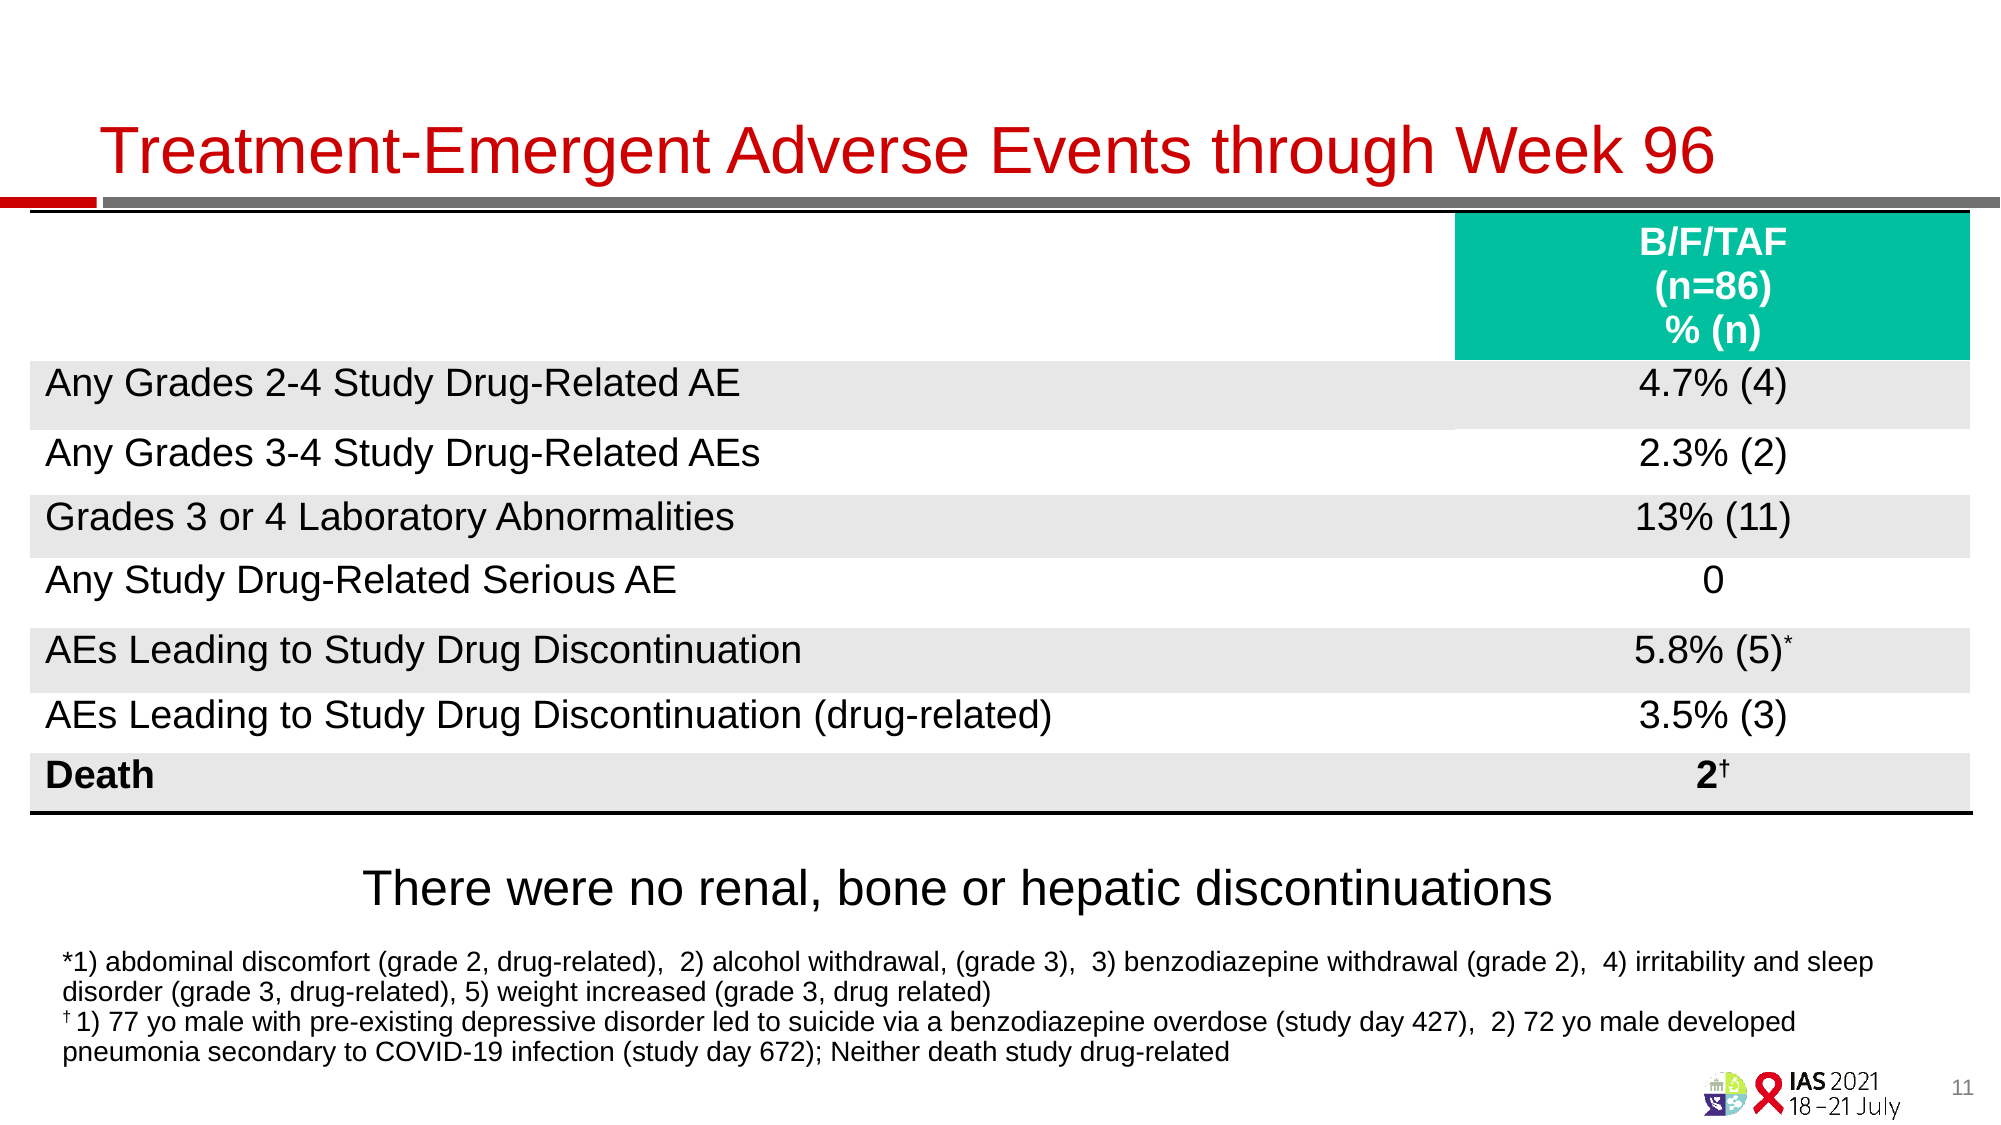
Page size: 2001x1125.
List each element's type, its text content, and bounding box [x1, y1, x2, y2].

table_cell 0 [1455, 558, 1970, 628]
table_cell Any Grades 3-4 Study Drug-Related AEs [30, 430, 1455, 495]
table_cell 2† [1455, 753, 1970, 811]
table_cell 2.3% (2) [1455, 431, 1970, 495]
text_box *1) abdominal discomfort (grade 2, drug-related), 2) alcohol withdrawal, (grade 3), 3) benzodiazepine withdrawal (grade 2), 4) irritability and sleep disorder (grade 3, drug-related), 5) weight increased (grade 3, drug related) † 1) 77 yo male with pre-existing depressive disorder led to suicide via a benzodiazepine overdose (study day 427), 2) 72 yo male developed pneumonia secondary to COVID-19 infection (study day 672); Neither death study drug-related [62, 947, 1938, 1098]
table_header [30, 213, 1455, 361]
table_cell 3.5% (3) [1455, 693, 1970, 753]
text_box There were no renal, bone or hepatic discontinuations [362, 862, 1555, 917]
table_cell 4.7% (4) [1455, 361, 1970, 429]
table_header B/F/TAF (n=86) % (n) [1455, 213, 1970, 360]
title Treatment-Emergent Adverse Events through Week 96 [99, 76, 1967, 188]
table_cell Any Grades 2-4 Study Drug-Related AE [30, 361, 1455, 430]
table_cell Death [30, 753, 1455, 811]
table_cell 13% (11) [1455, 495, 1970, 558]
table_cell AEs Leading to Study Drug Discontinuation (drug-related) [30, 693, 1455, 753]
slide_number 11 [1920, 1072, 1975, 1100]
table_cell Grades 3 or 4 Laboratory Abnormalities [30, 495, 1455, 558]
picture [1703, 1098, 1900, 1120]
table_cell AEs Leading to Study Drug Discontinuation [30, 628, 1455, 693]
table_cell 5.8% (5)* [1455, 628, 1970, 693]
table_cell Any Study Drug-Related Serious AE [30, 558, 1455, 628]
